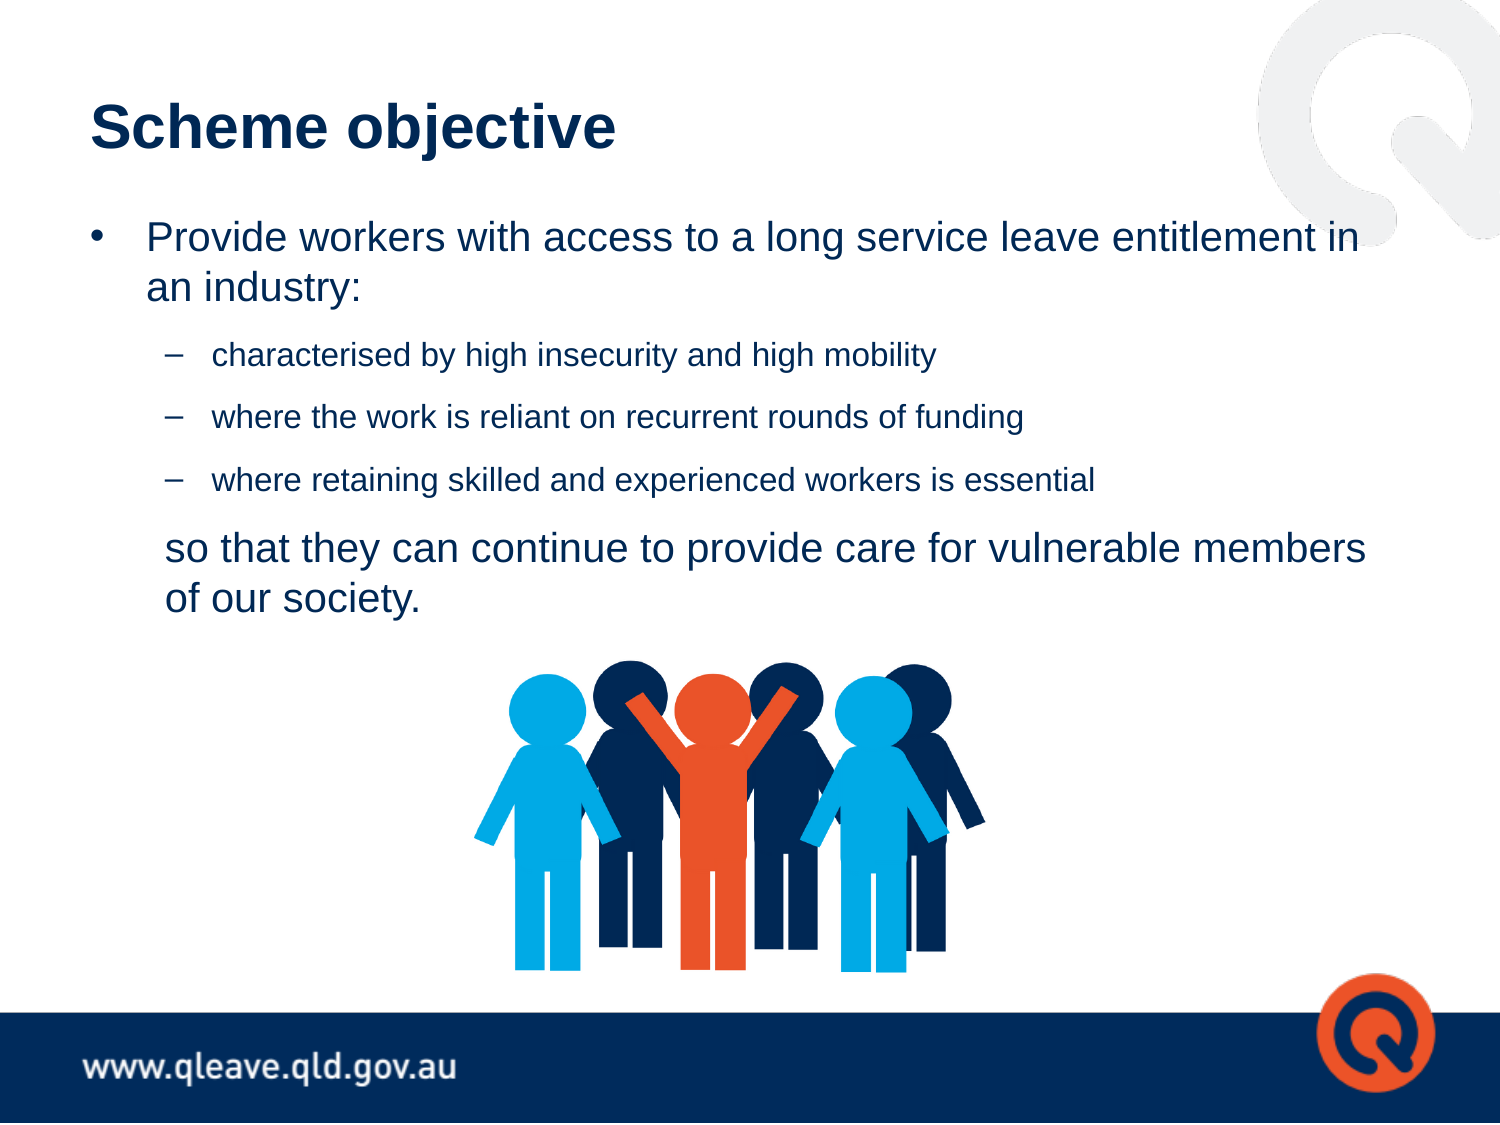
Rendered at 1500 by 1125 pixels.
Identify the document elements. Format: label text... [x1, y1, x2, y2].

picture [456, 630, 1043, 996]
text_box Provide workers with access to a long service leave entitlement in an industry: characterised by high insecurity and high mobility where the work is reliant on recurrent rounds of funding where retaining skilled and experienced workers is essential so that they can continue to provide care for vulnerable members of our society. [74, 202, 1425, 900]
text_box Scheme objective [74, 46, 1425, 202]
